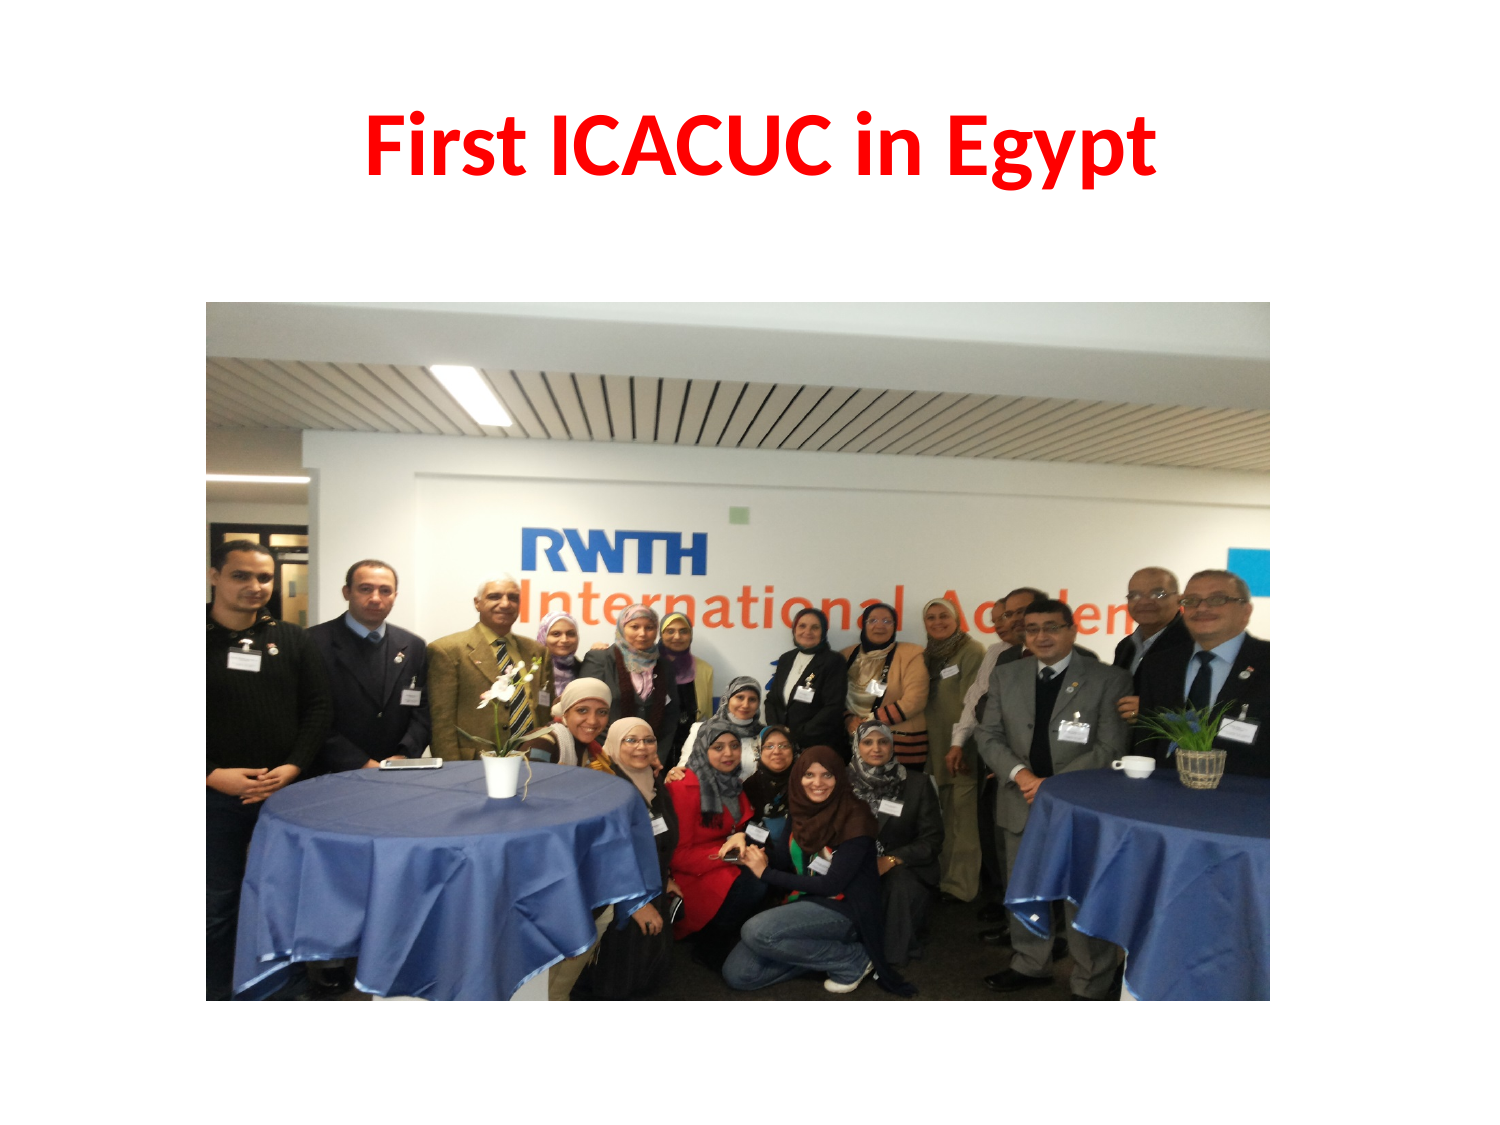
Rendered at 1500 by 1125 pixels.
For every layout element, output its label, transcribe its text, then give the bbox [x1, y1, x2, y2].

picture [206, 302, 1271, 1002]
title First ICACUC in Egypt [75, 45, 1425, 233]
